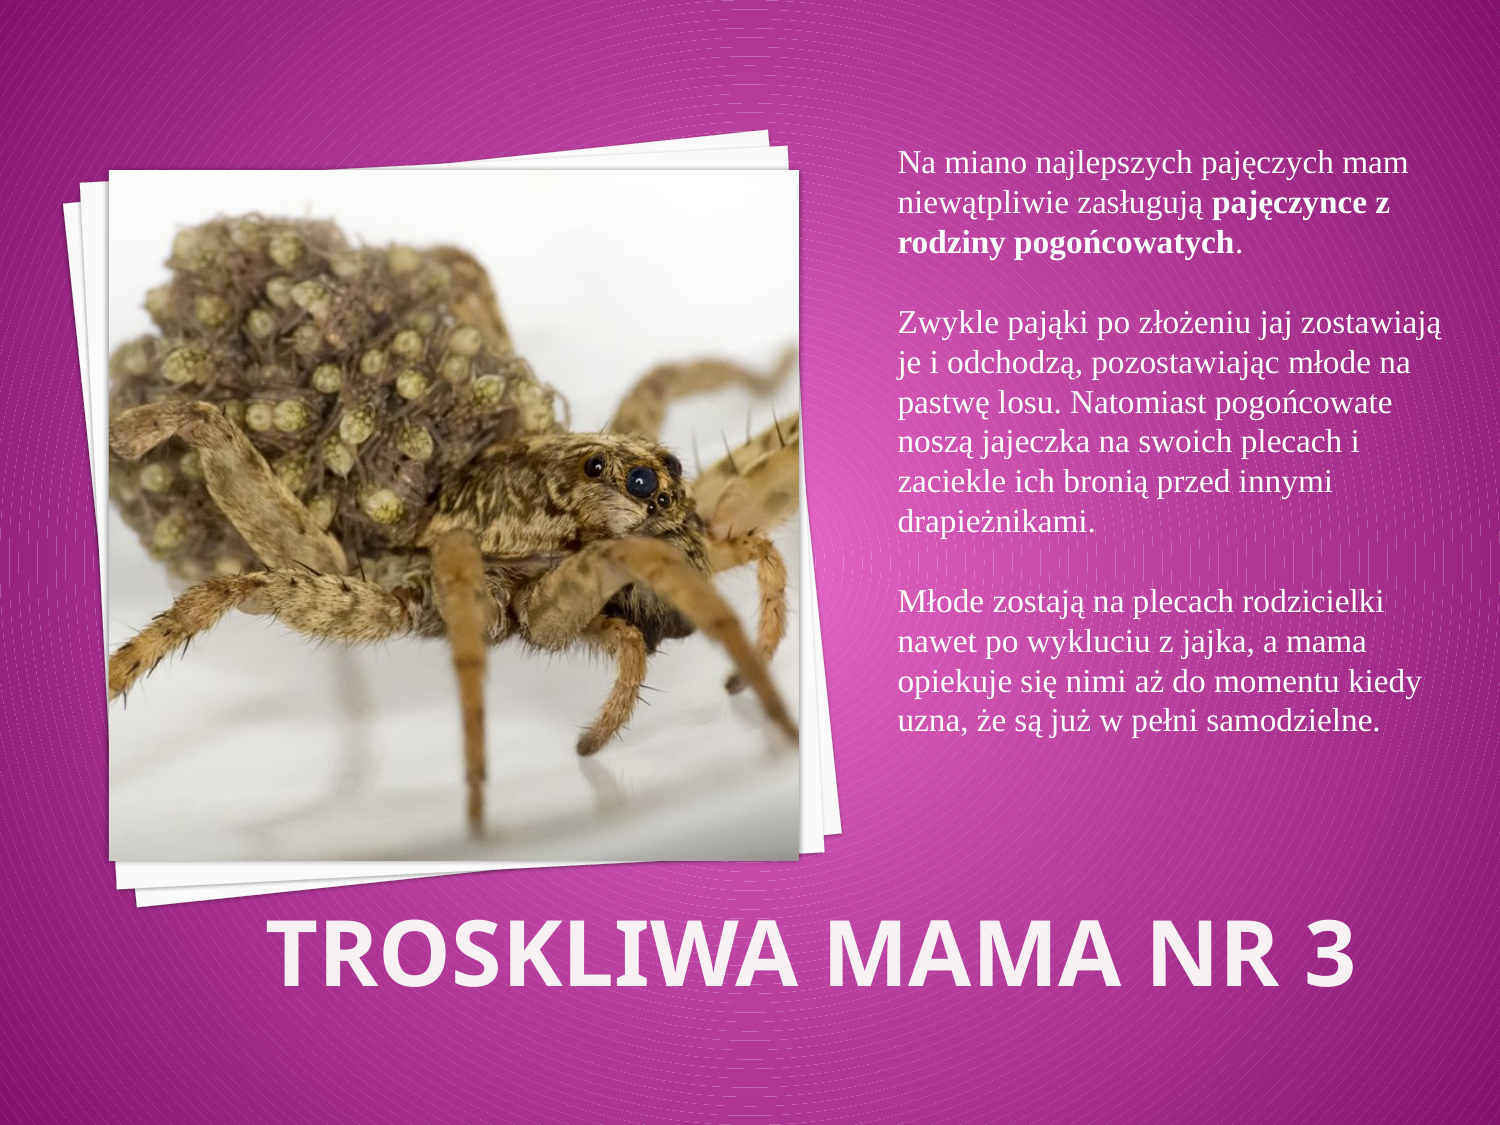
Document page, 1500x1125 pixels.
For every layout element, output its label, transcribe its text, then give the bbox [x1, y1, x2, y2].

title Troskliwa mama nr 3 [257, 832, 1500, 1005]
picture [108, 170, 800, 862]
list Na miano najlepszych pajęczych mam niewątpliwie zasługują pajęczynce z rodziny pogońcowatych. Zwykle pająki po złożeniu jaj zostawiają je i odchodzą, pozostawiając młode na pastwę losu. Natomiast pogońcowate noszą jajeczka na swoich plecach i zaciekle ich bronią przed innymi drapieżnikami. Młode zostają na plecach rodzicielki nawet po wykluciu z jajka, a mama opiekuje się nimi aż do momentu kiedy uzna, że są już w pełni samodzielne. [884, 140, 1447, 854]
